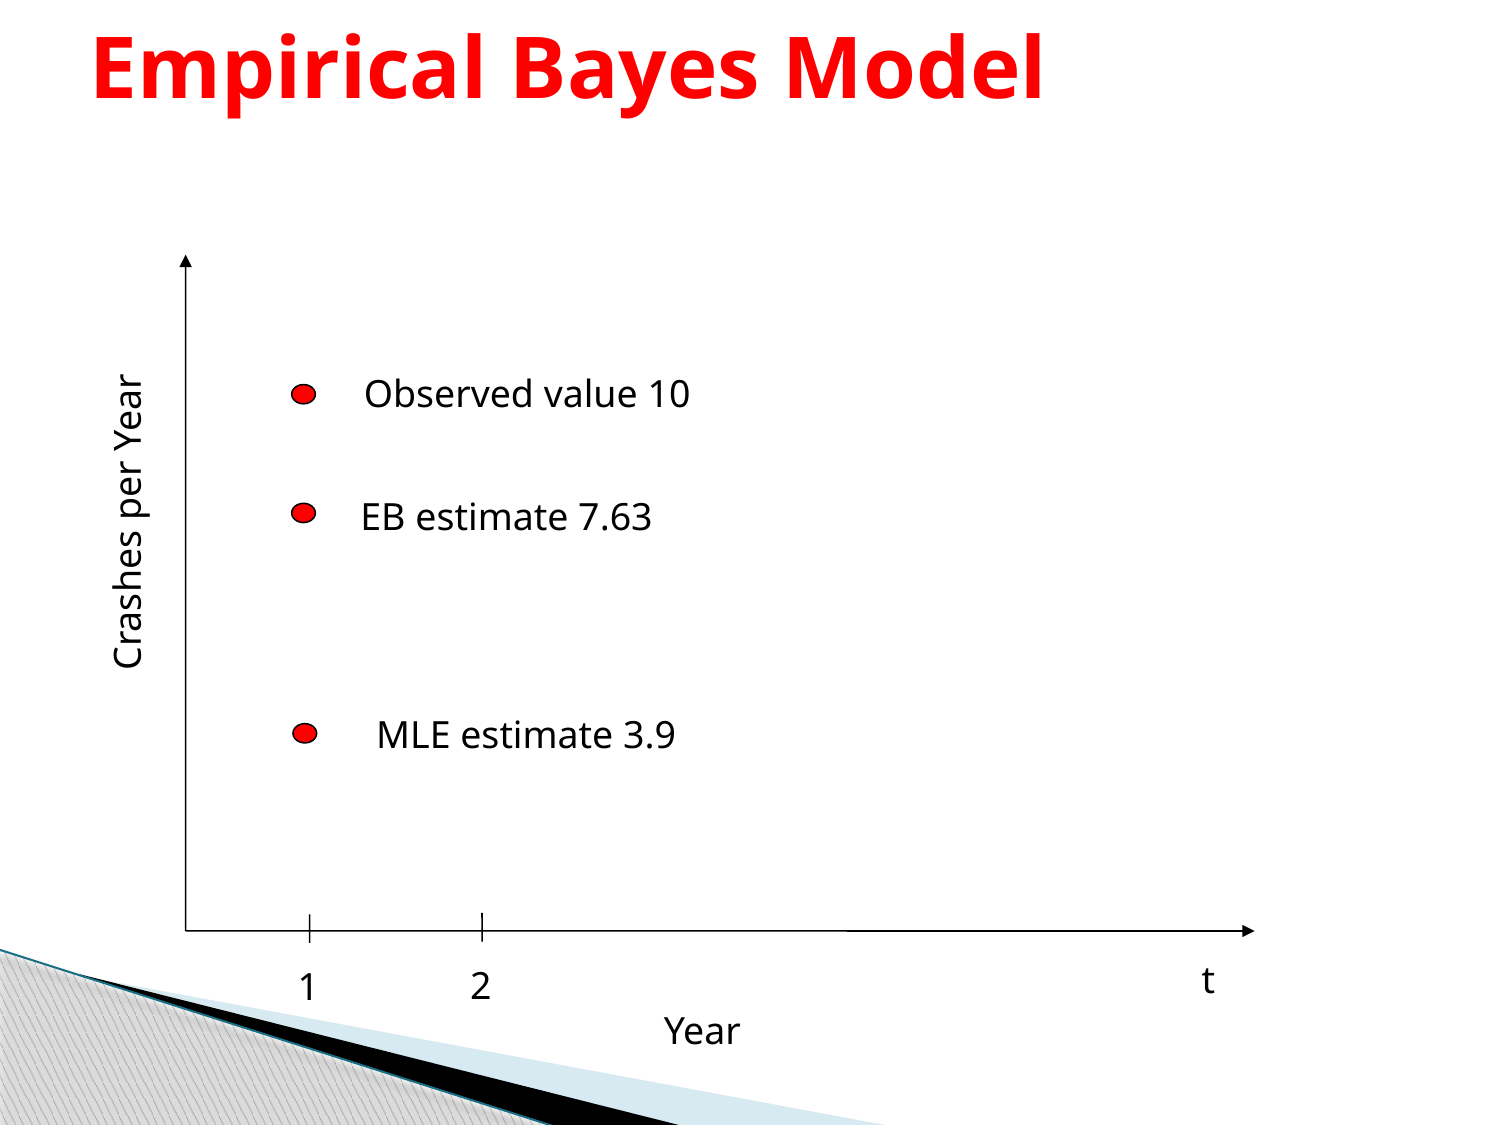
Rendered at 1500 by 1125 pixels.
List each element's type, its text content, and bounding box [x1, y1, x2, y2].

text_box [179, 254, 192, 930]
text_box EB estimate 7.63 [345, 485, 779, 546]
text_box [291, 384, 316, 404]
text_box [292, 723, 317, 743]
text_box Crashes per Year [96, 327, 156, 686]
text_box 2 [445, 954, 517, 1015]
text_box MLE estimate 3.9 [361, 703, 795, 764]
text_box [291, 503, 316, 523]
text_box Year [600, 999, 805, 1060]
text_box Observed value 10 [349, 362, 783, 423]
title Empirical Bayes Model [75, 0, 1425, 130]
text_box t [1172, 948, 1244, 1009]
text_box [483, 924, 1255, 938]
text_box 1 [272, 955, 344, 1016]
